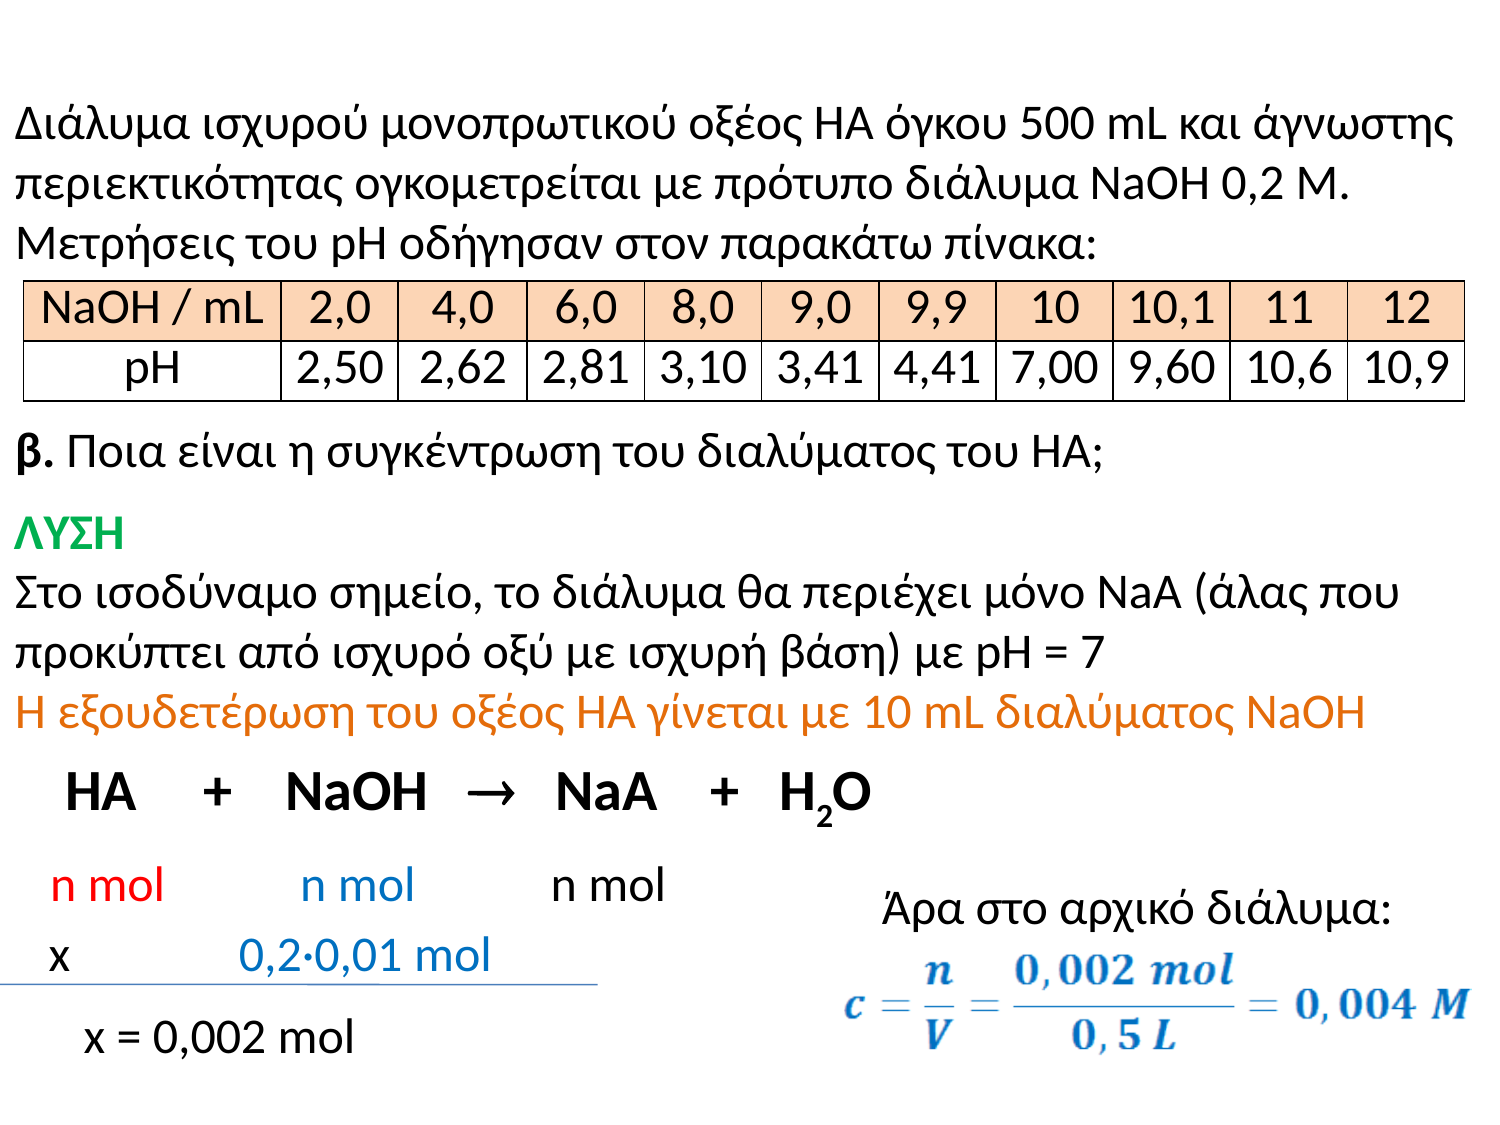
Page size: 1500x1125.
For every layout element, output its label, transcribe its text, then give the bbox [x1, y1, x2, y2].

text_box ΛΥση [0, 492, 140, 550]
text_box Διάλυμα ισχυρού μονοπρωτικού οξέος ΗΑ όγκου 500 mL και άγνωστης περιεκτικότητας ογκομετρείται με πρότυπο διάλυμα NaOH 0,2 M. Μετρήσεις του pH οδήγησαν στον παρακάτω πίνακα: [0, 81, 1500, 277]
table_cell 2,50 [282, 342, 397, 400]
table_cell 3,10 [645, 342, 761, 400]
table_header 6,0 [528, 282, 644, 340]
table_cell 10,6 [1231, 342, 1347, 400]
text_box Στο ισοδύναμο σημείο, το διάλυμα θα περιέχει μόνο NaA (άλας που προκύπτει από ισχυρό οξύ με ισχυρή βάση) με pH = 7 Η εξουδετέρωση του οξέος ΗΑ γίνεται με 10 mL διαλύματος NaOH [0, 550, 1500, 746]
table_cell pH [24, 342, 280, 400]
table_header 9,9 [880, 282, 995, 340]
table_cell 10,9 [1348, 342, 1464, 400]
table_cell 9,60 [1114, 342, 1229, 400]
table_cell 2,81 [528, 342, 644, 400]
text_box Άρα στο αρχικό διάλυμα: [867, 867, 1500, 942]
table_header 8,0 [645, 282, 761, 340]
table_cell 2,62 [399, 342, 526, 400]
table_header 9,0 [762, 282, 878, 340]
table_cell 4,41 [880, 342, 995, 400]
table_cell 3,41 [762, 342, 878, 400]
table_header NaOH / mL [24, 282, 280, 340]
table_header 10,1 [1114, 282, 1229, 340]
text_box n mol n mol n mol [35, 843, 868, 919]
text_box β. Ποια είναι η συγκέντρωση του διαλύματος του ΗΑ; [0, 410, 1500, 485]
table_cell 7,00 [997, 342, 1112, 400]
table_header 12 [1348, 282, 1464, 340]
table_header 2,0 [282, 282, 397, 340]
table_header 10 [997, 282, 1112, 340]
text_box x = 0,002 mol [35, 996, 434, 1071]
table_header 11 [1231, 282, 1347, 340]
text_box ΗΑ + NaOH  NaA + H2O [0, 744, 938, 842]
text_box x 0,2·0,01 mol [0, 913, 832, 989]
picture [843, 948, 1472, 1067]
table_header 4,0 [399, 282, 526, 340]
